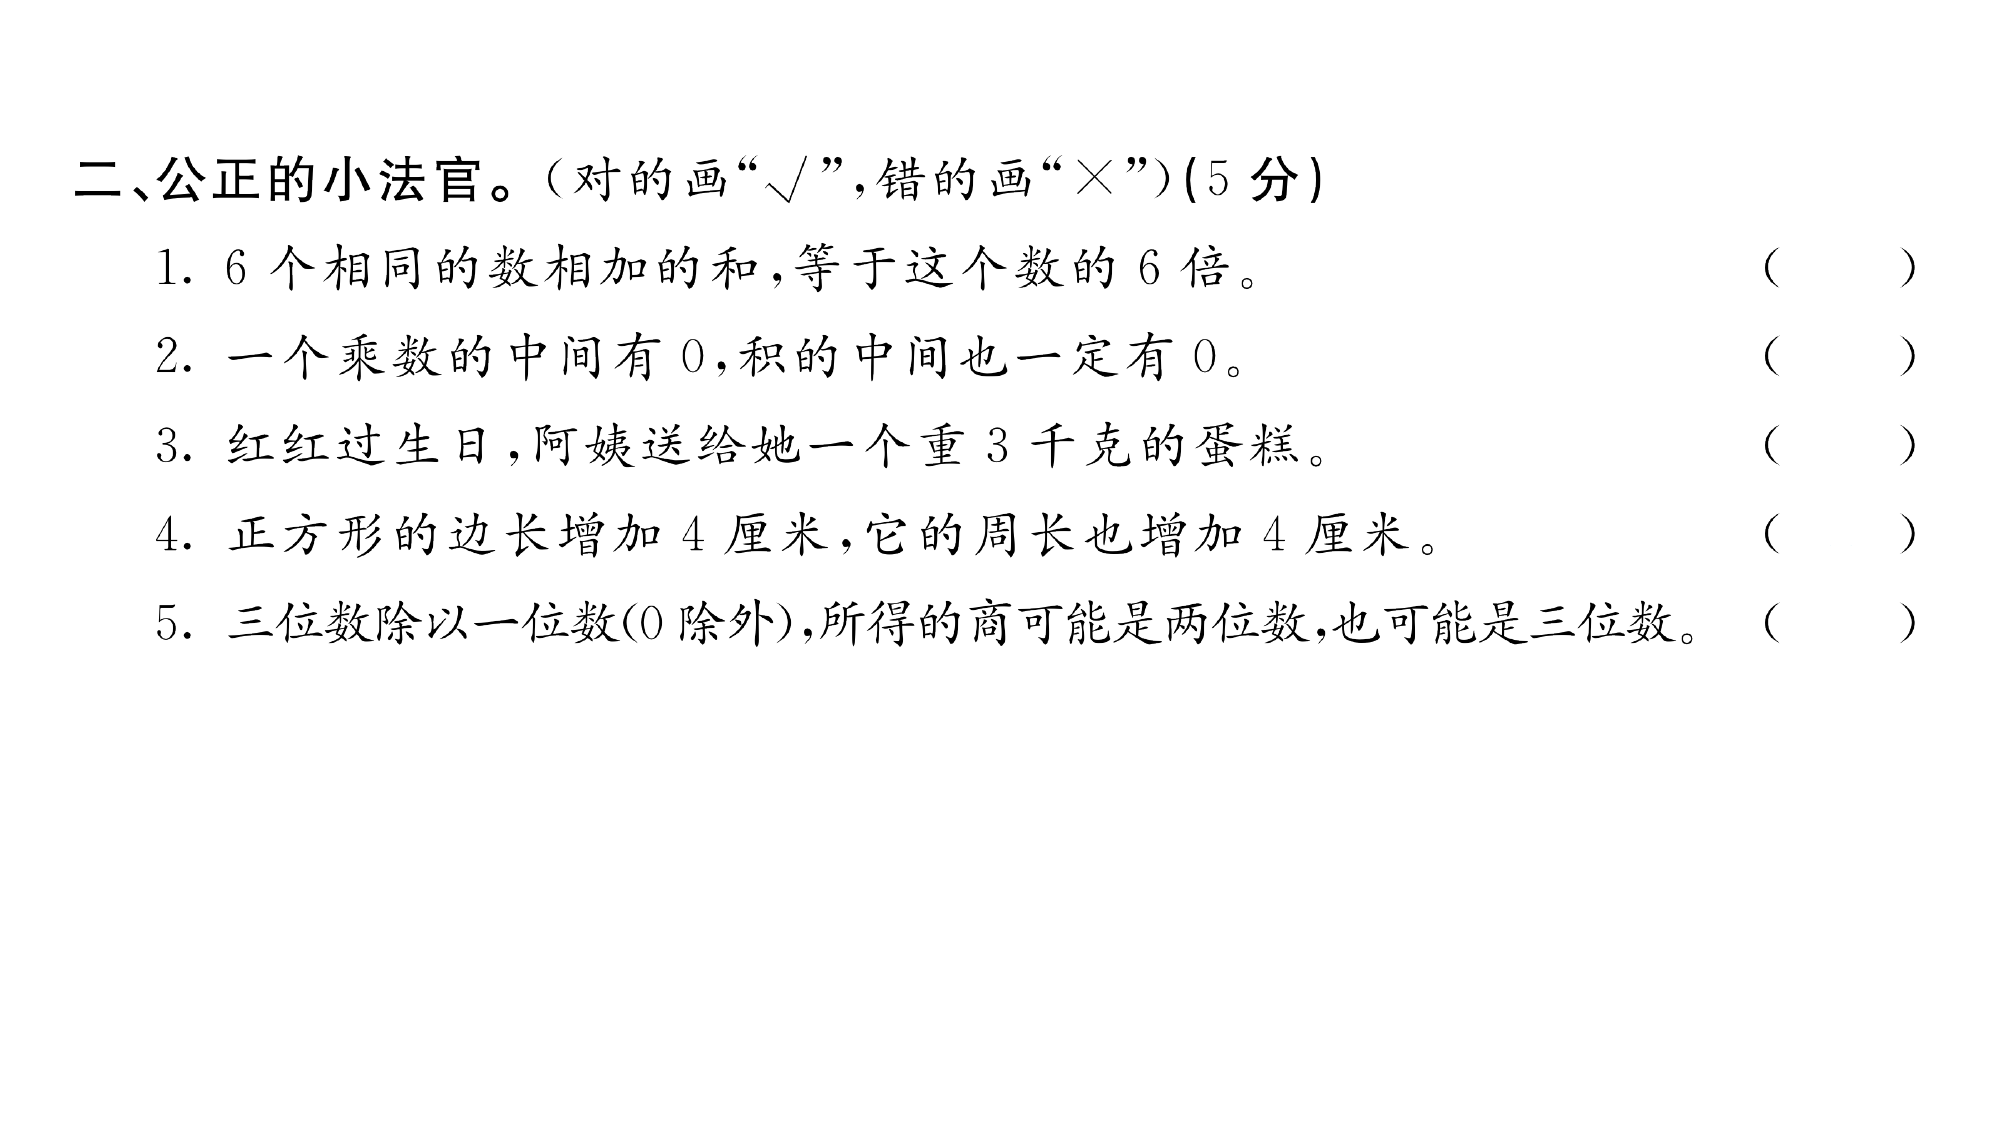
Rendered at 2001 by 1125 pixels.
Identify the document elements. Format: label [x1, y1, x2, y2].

picture [71, 118, 1962, 664]
